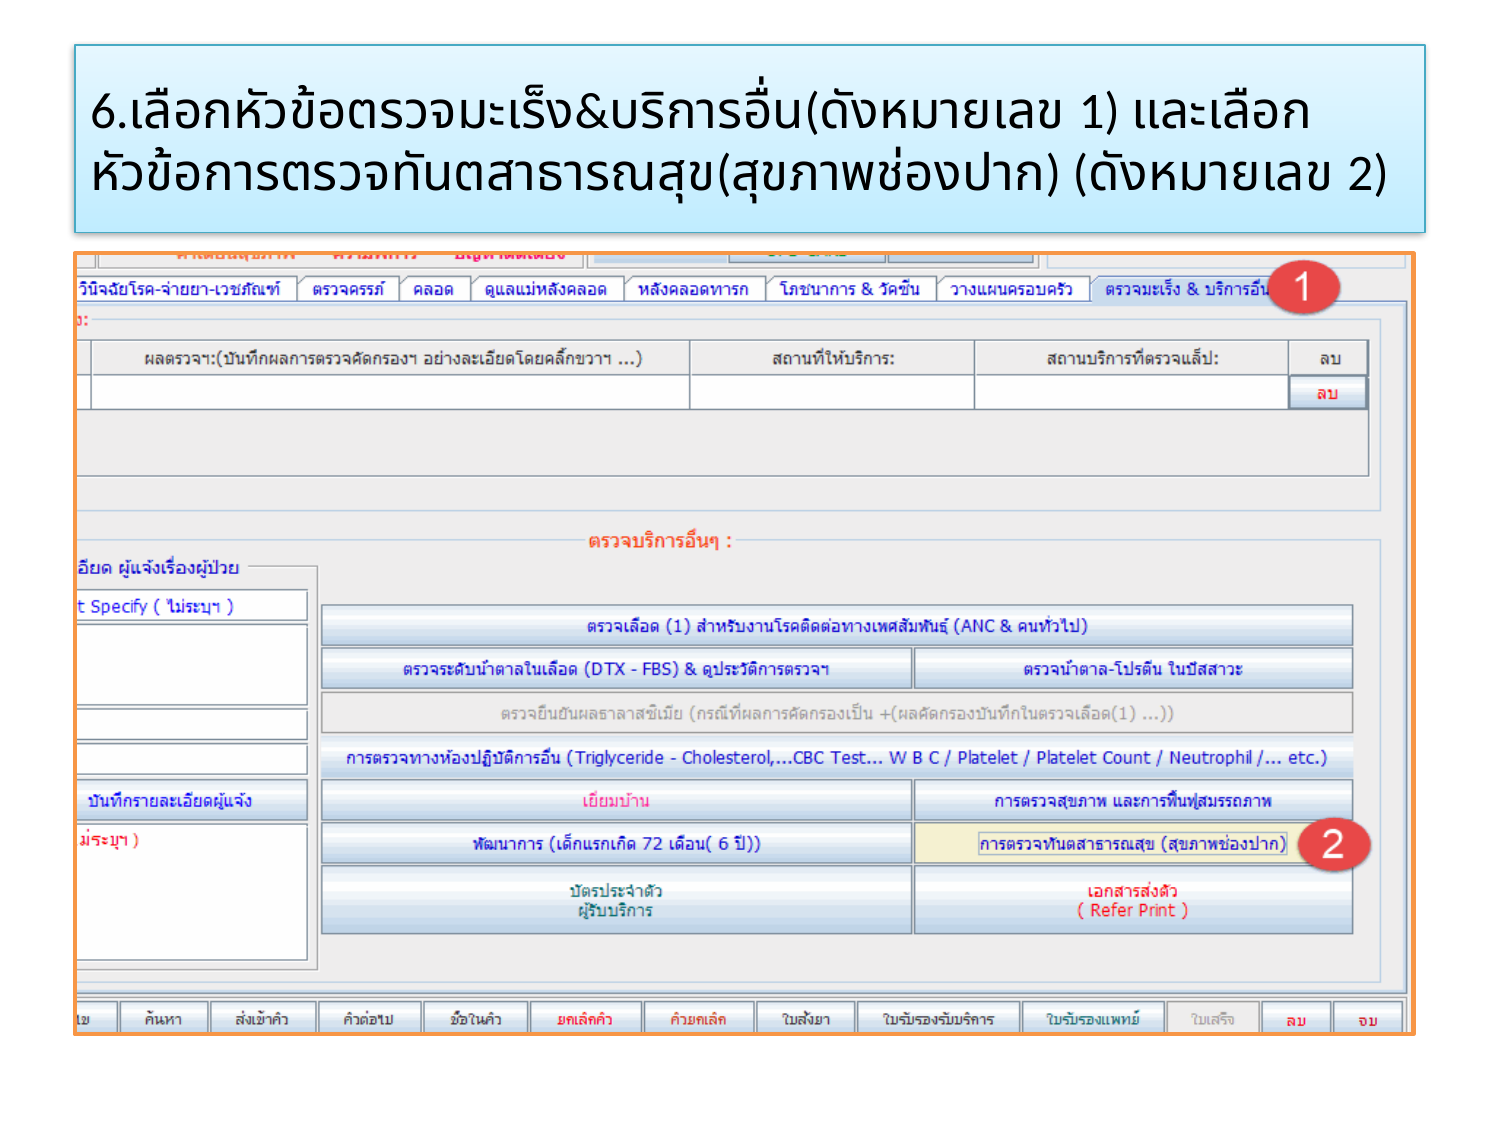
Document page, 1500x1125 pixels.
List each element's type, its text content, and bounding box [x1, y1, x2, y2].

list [76, 255, 1412, 1033]
title 6.เลือกหัวข้อตรวจมะเร็ง&บริการอื่น(ดังหมายเลข 1) และเลือกหัวข้อการตรวจทันตสาธารณสุข(สุขภาพช่องปาก) (ดังหมายเลข 2) [74, 44, 1426, 233]
